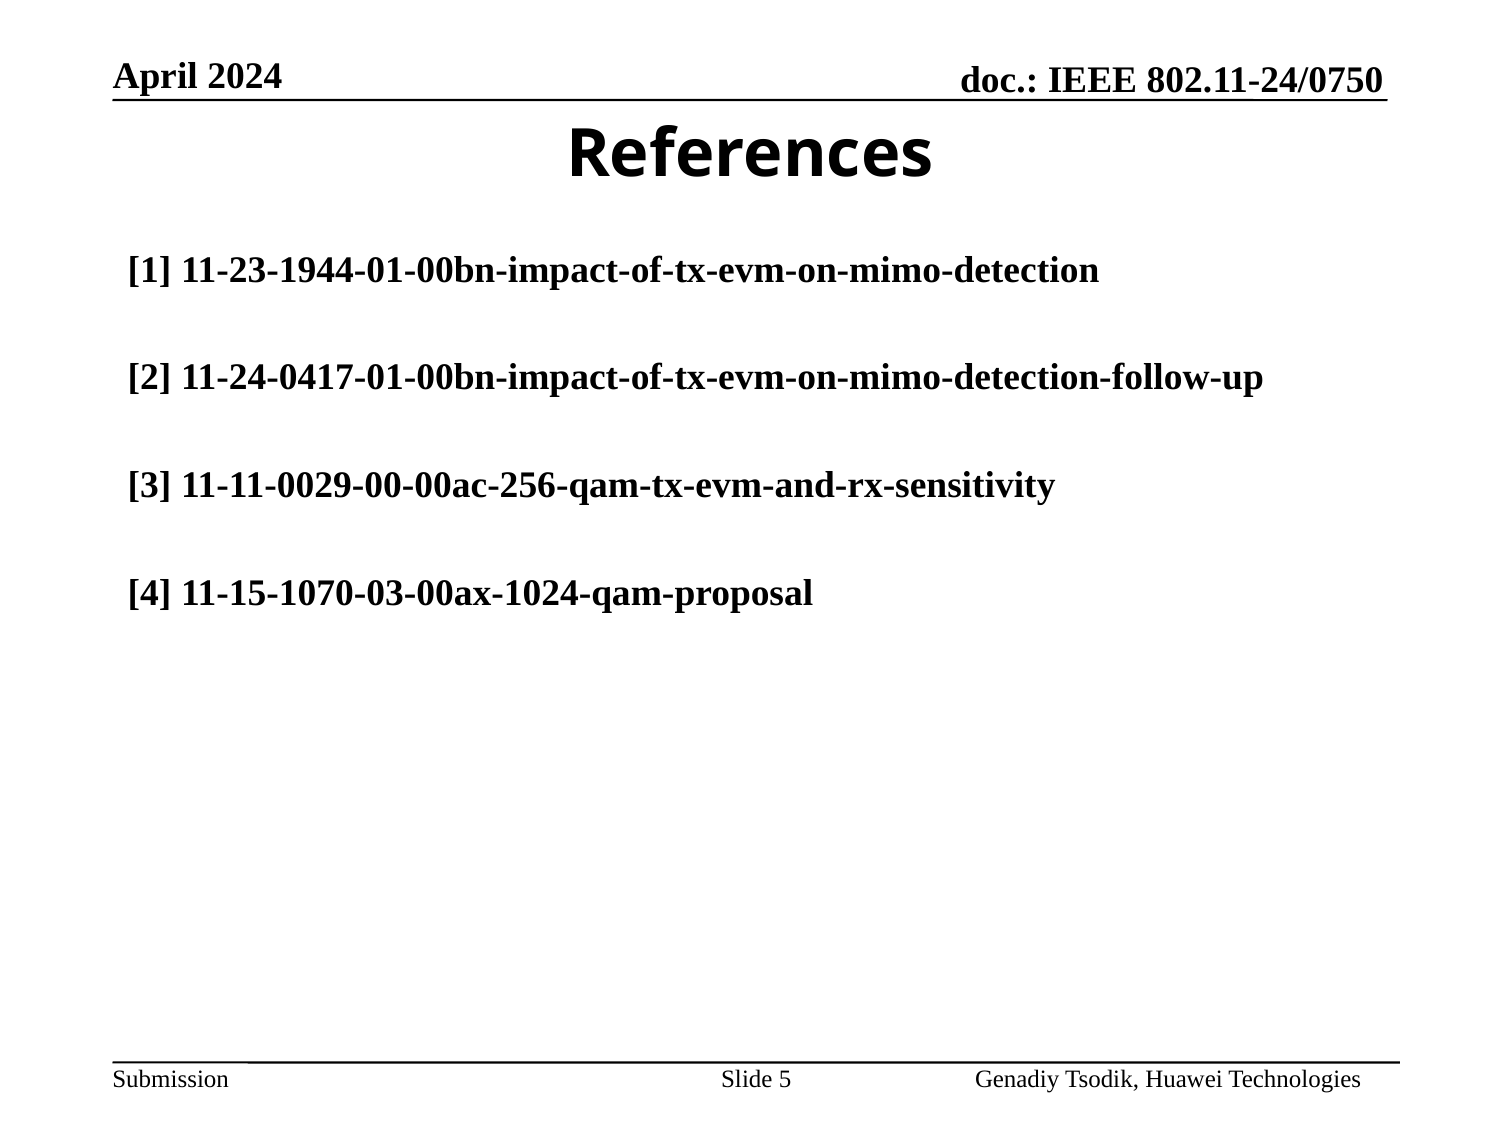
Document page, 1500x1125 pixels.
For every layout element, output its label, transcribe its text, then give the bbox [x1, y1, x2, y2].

text_box [1] 11-23-1944-01-00bn-impact-of-tx-evm-on-mimo-detection [2] 11-24-0417-01-00bn-impact-of-tx-evm-on-mimo-detection-follow-up [3] 11-11-0029-00-00ac-256-qam-tx-evm-and-rx-sensitivity [4] 11-15-1070-03-00ax-1024-qam-proposal [112, 237, 1425, 1013]
text_box References [112, 112, 1388, 187]
slide_number Slide 5 [712, 1061, 800, 1093]
